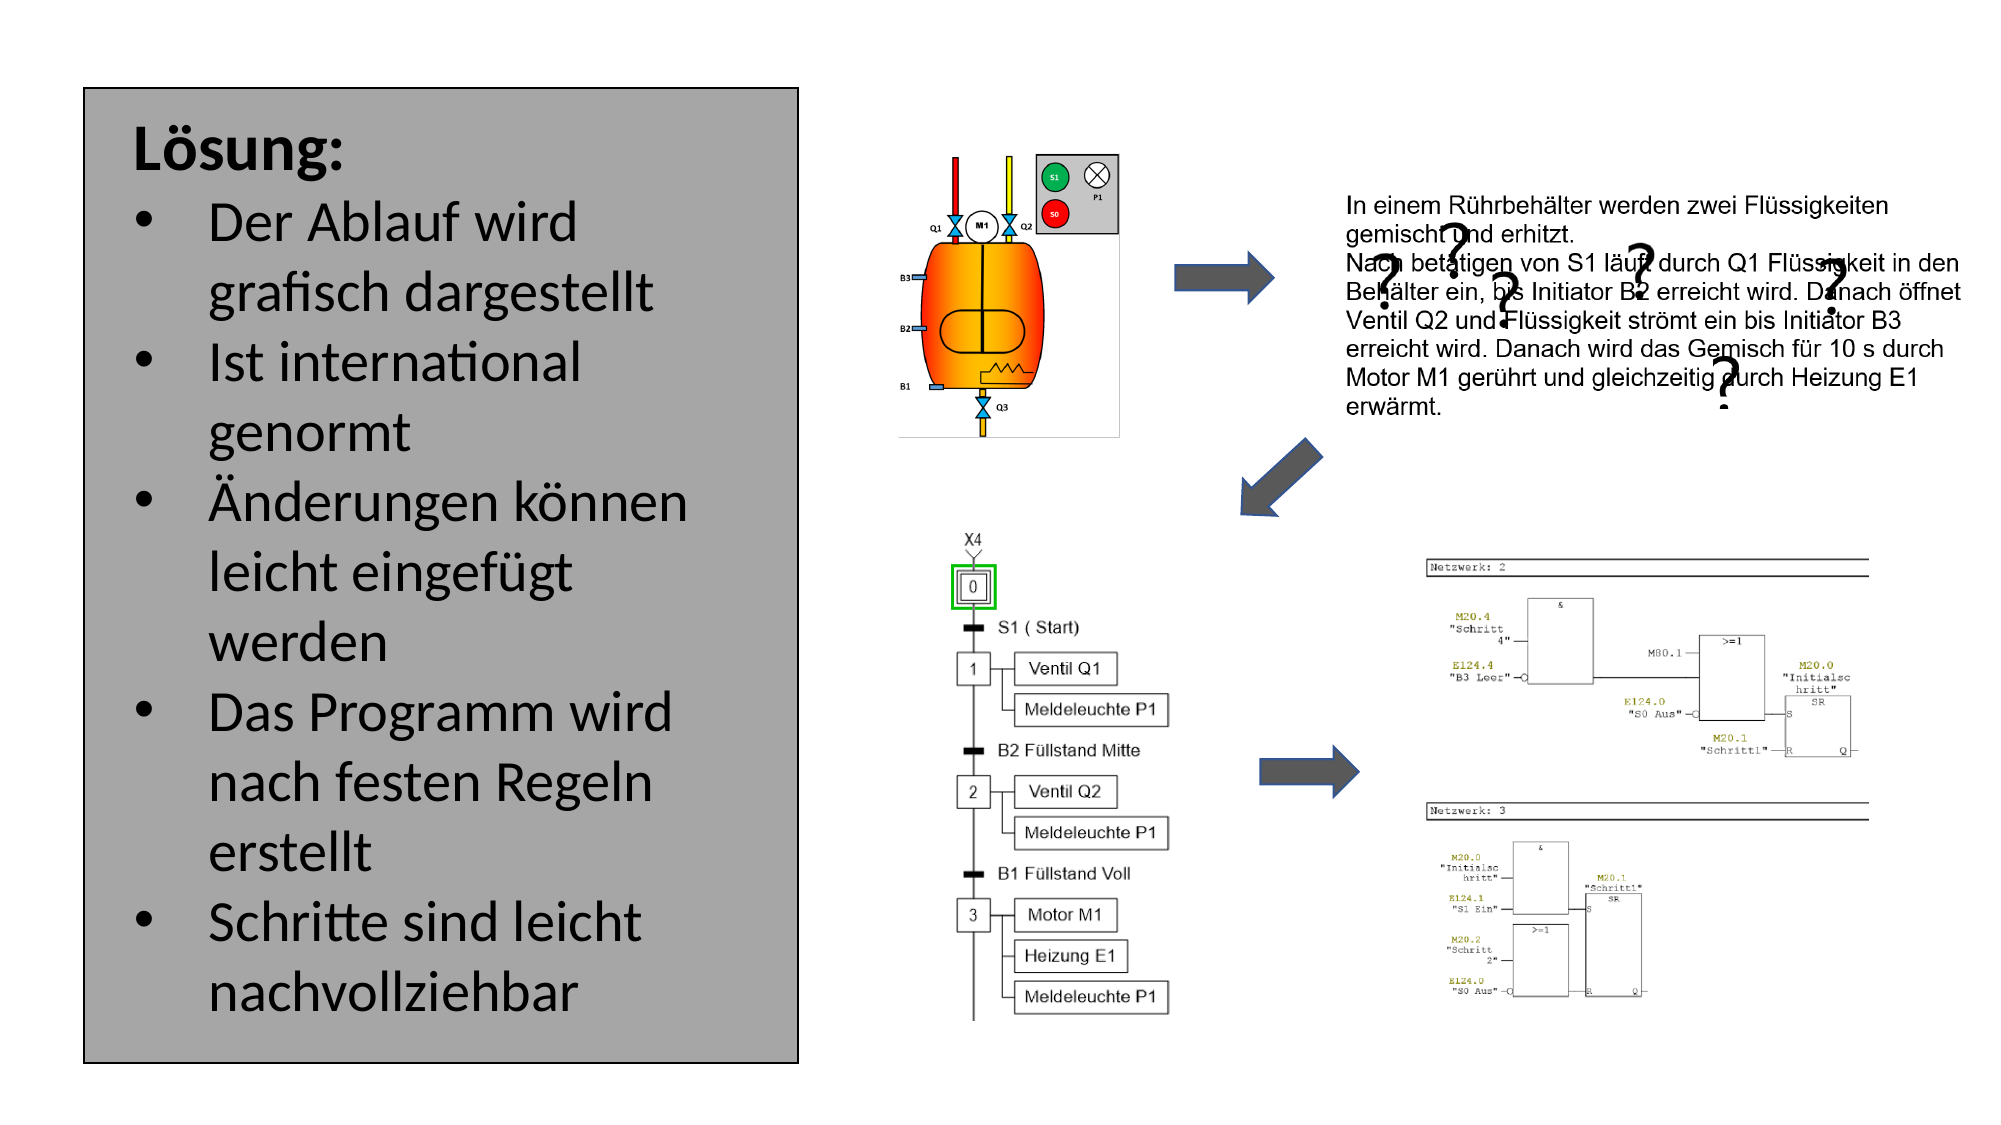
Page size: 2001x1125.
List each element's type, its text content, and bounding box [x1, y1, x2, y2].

text_box [1240, 437, 1324, 517]
picture [1340, 189, 1968, 420]
picture [929, 522, 1182, 1021]
text_box Lösung: Der Ablauf wird grafisch dargestellt Ist international genormt Änderungen können leicht eingefügt werden Das Programm wird nach festen Regeln erstellt Schritte sind leicht nachvollziehbar [119, 95, 763, 1101]
picture [879, 143, 1121, 442]
text_box [83, 87, 799, 1064]
text_box [1174, 250, 1276, 306]
picture [1398, 542, 1869, 1021]
text_box [1259, 744, 1361, 800]
